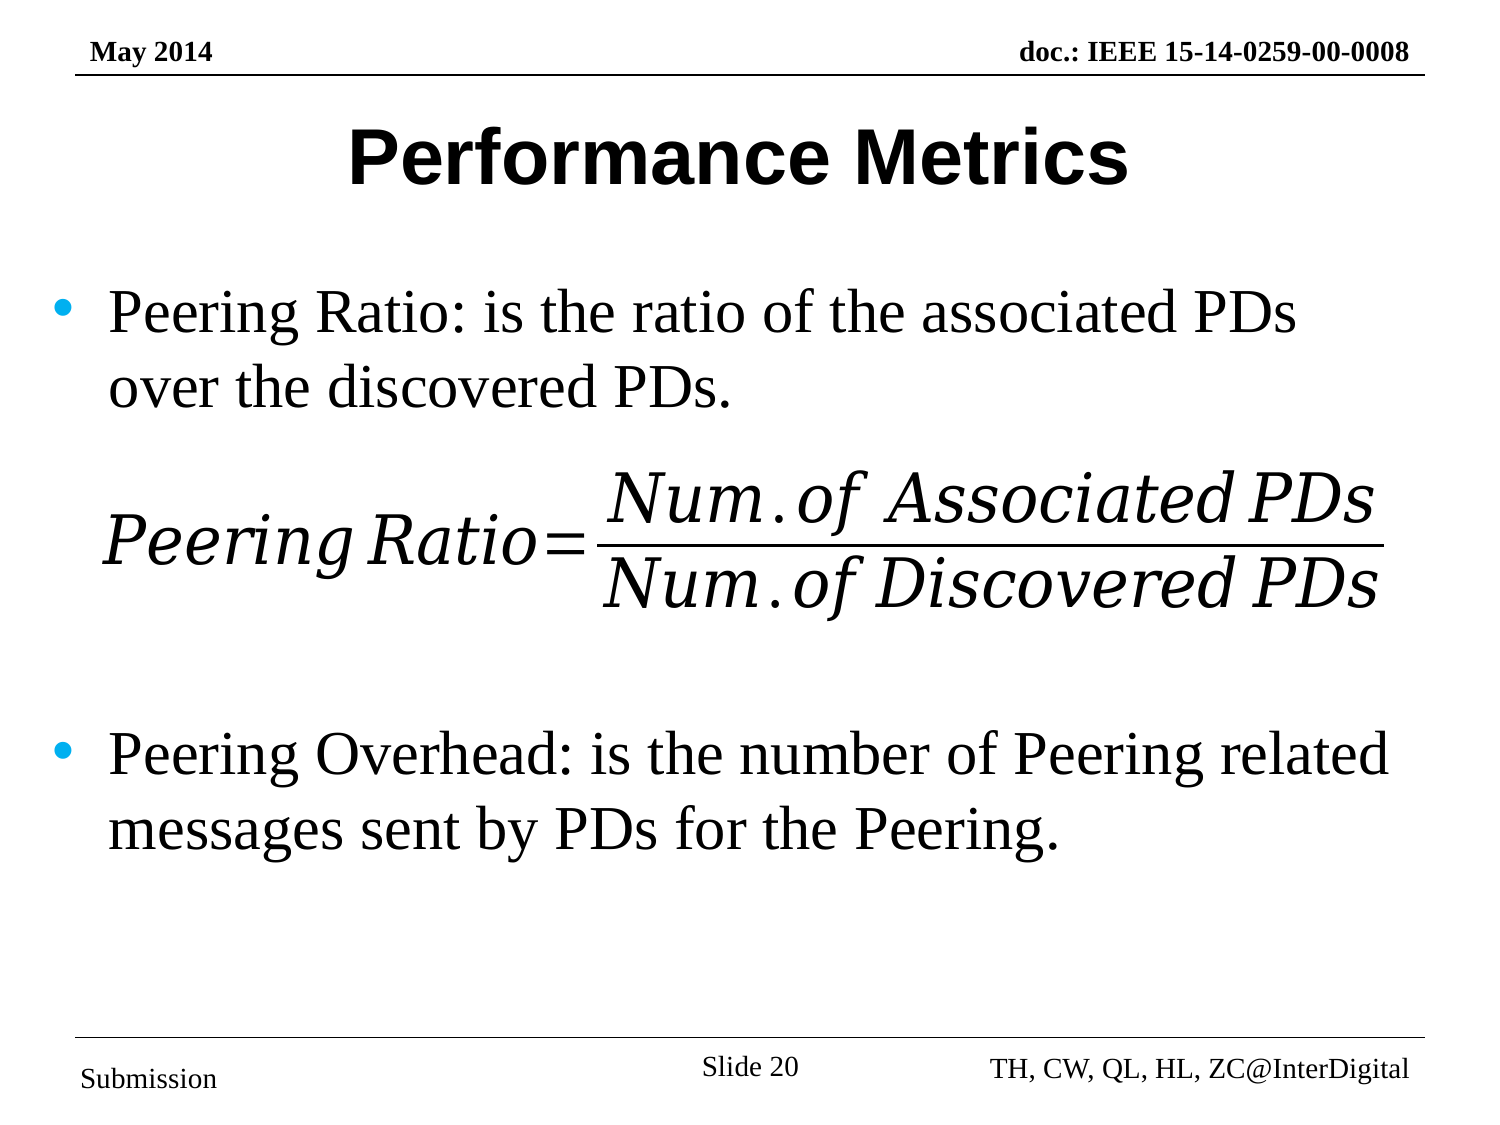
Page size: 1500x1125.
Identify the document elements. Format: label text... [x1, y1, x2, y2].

title Performance Metrics [75, 75, 1425, 230]
list Peering Ratio: is the ratio of the associated PDs over the discovered PDs. Peering Overhead: is the number of Peering related messages sent by PDs for the Peering. [37, 262, 1438, 993]
